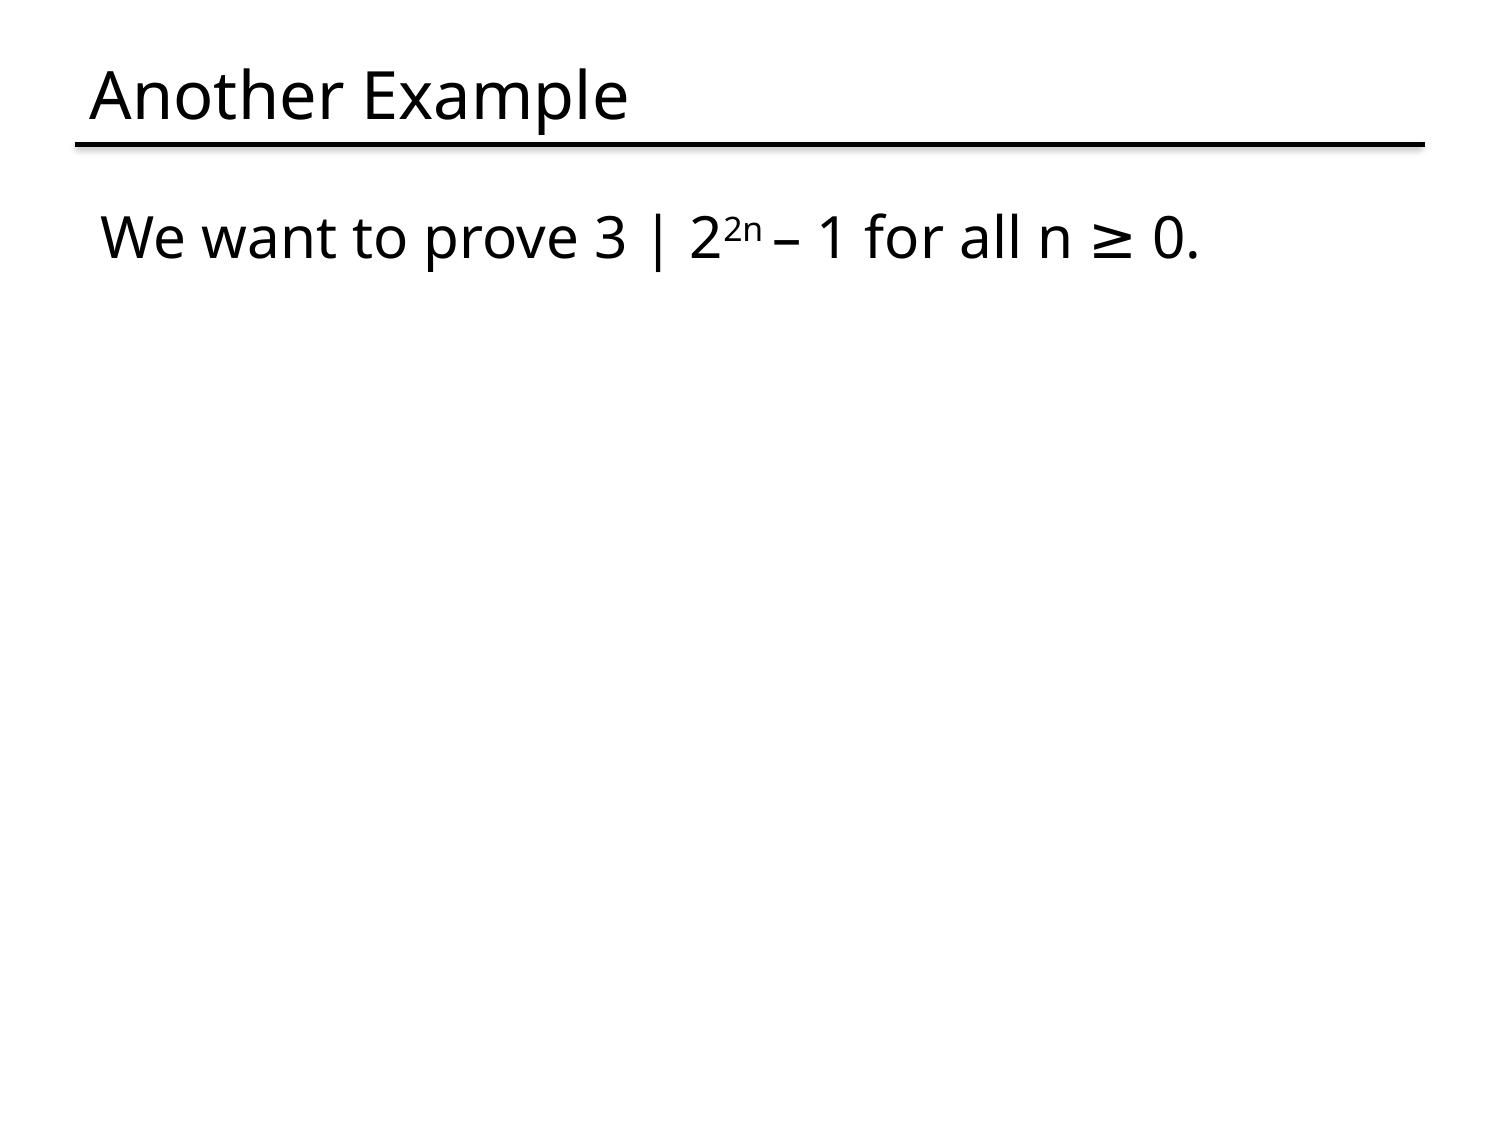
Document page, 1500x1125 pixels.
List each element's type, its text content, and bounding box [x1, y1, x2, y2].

list We want to prove 3 | 22n – 1 for all n ≥ 0. [86, 192, 1437, 1037]
title Another Example [75, 45, 1425, 145]
